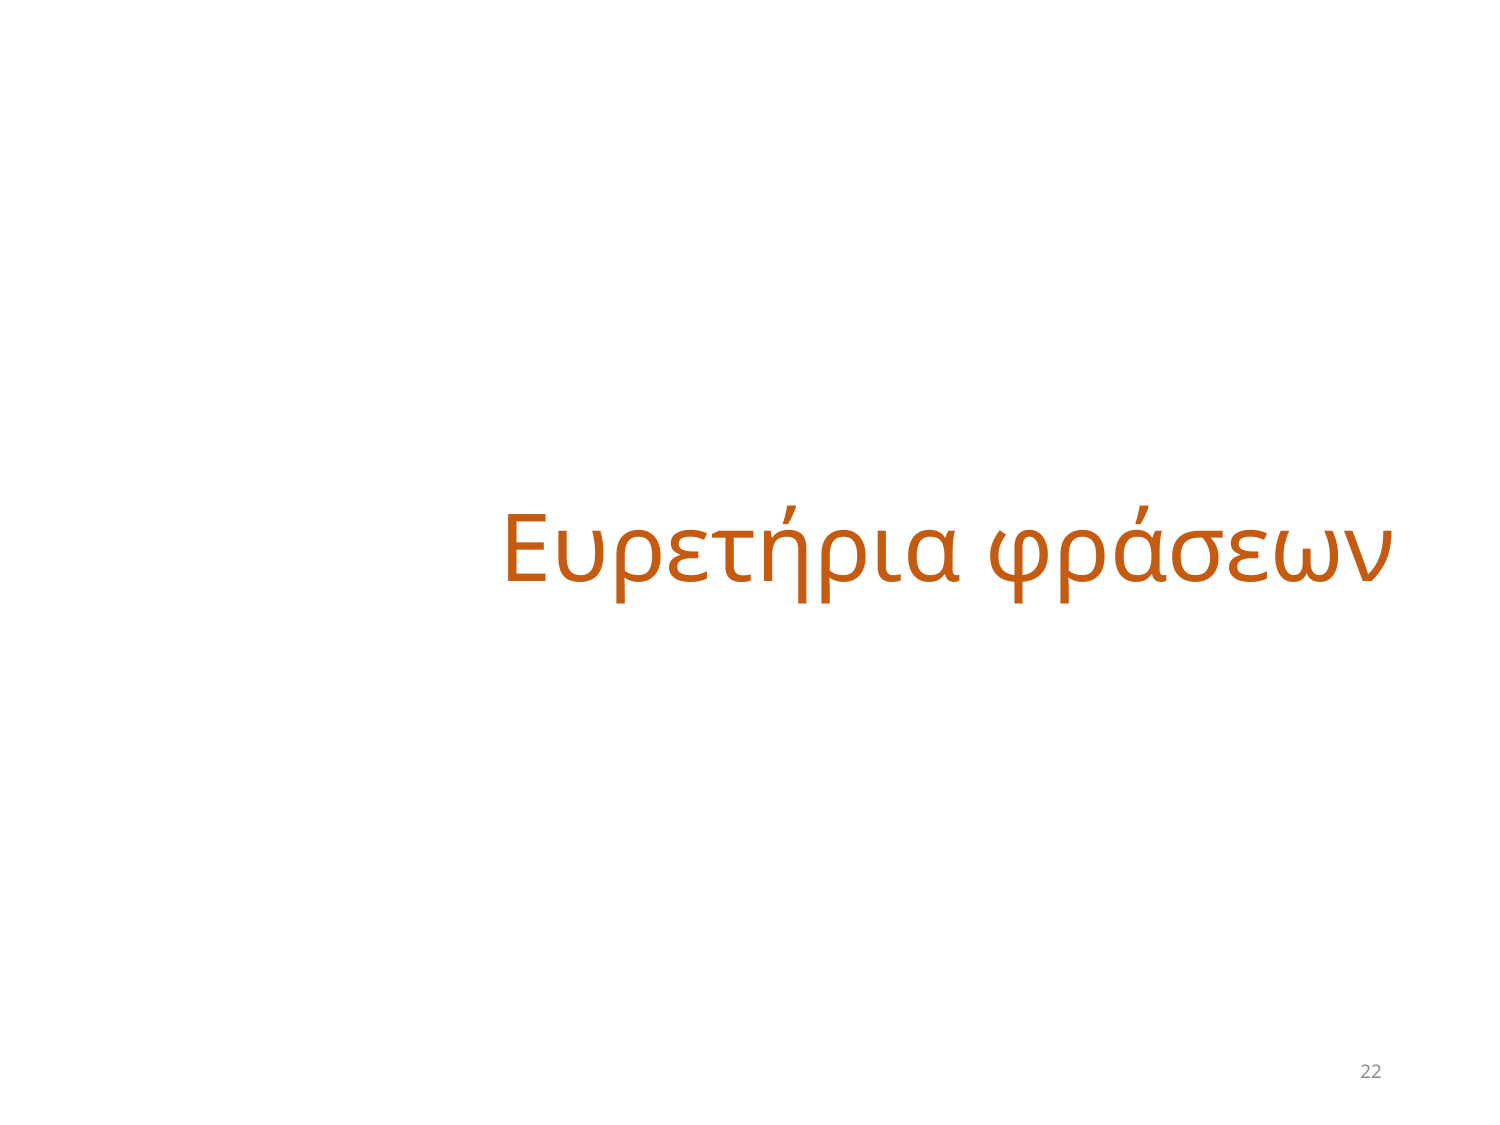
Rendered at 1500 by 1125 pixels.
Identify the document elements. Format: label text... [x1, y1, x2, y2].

slide_number 22 [1059, 1042, 1397, 1103]
title Ευρετήρια φράσεων [135, 385, 1411, 609]
